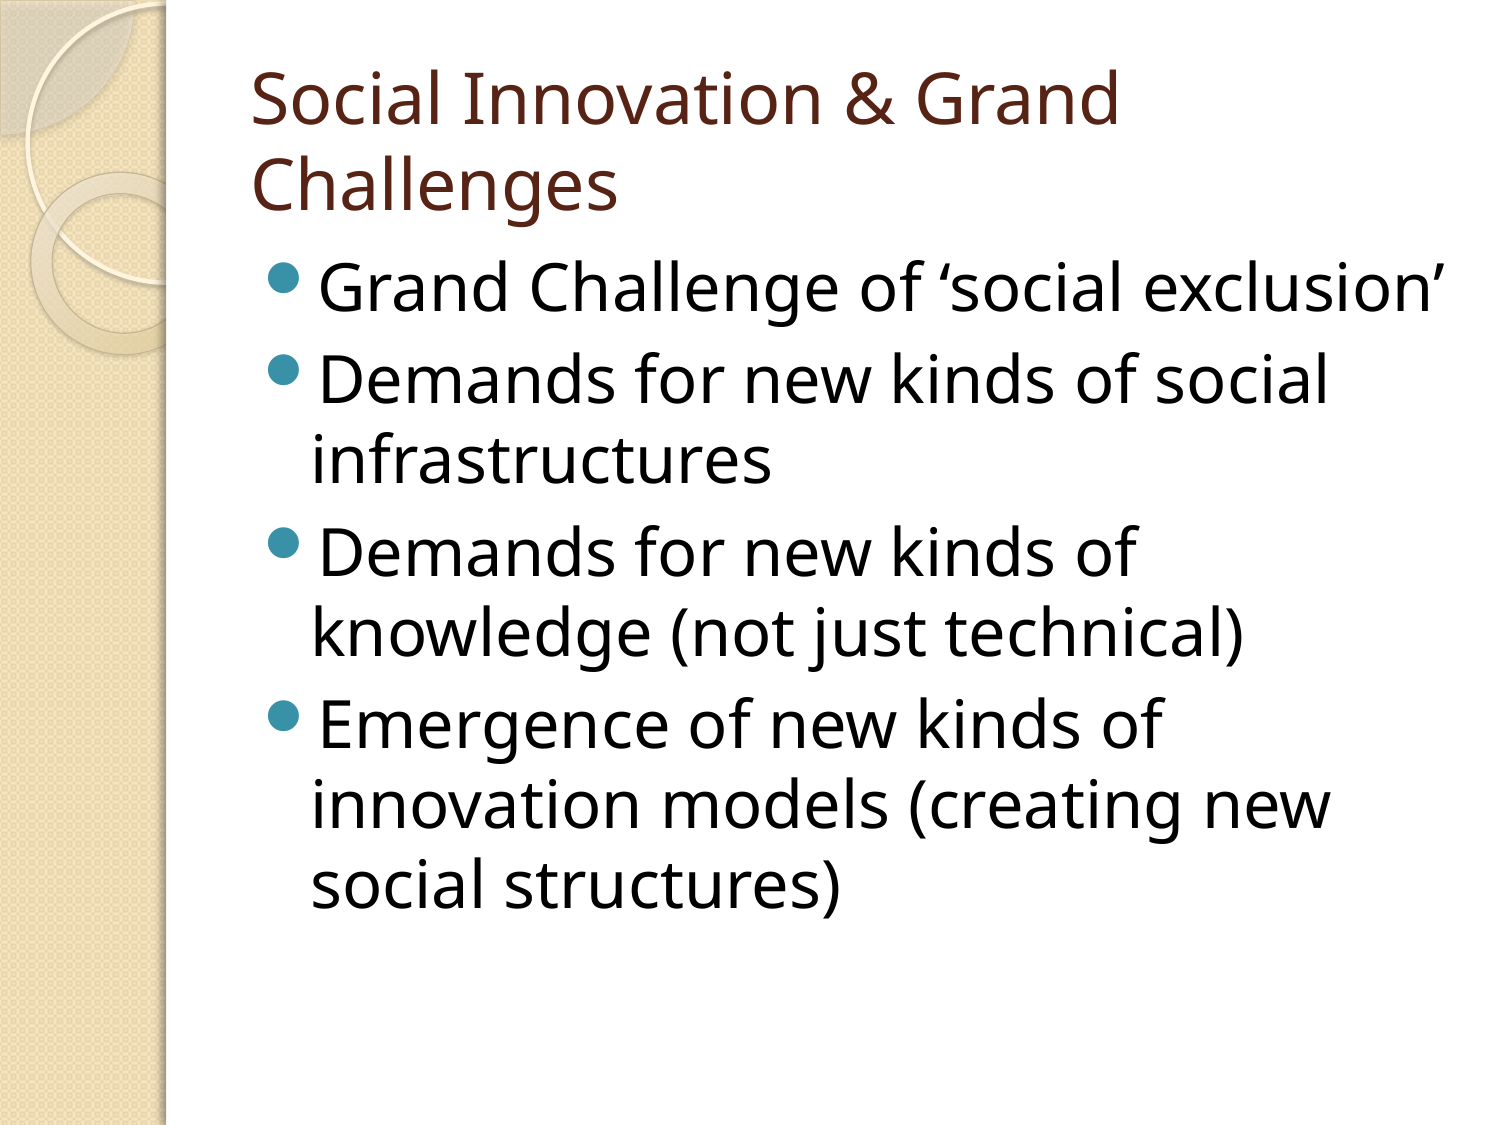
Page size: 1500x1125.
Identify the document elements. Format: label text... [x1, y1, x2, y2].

list Grand Challenge of ‘social exclusion’ Demands for new kinds of social infrastructures Demands for new kinds of knowledge (not just technical) Emergence of new kinds of innovation models (creating new social structures) [235, 237, 1466, 1025]
title Social Innovation & Grand Challenges [235, 45, 1466, 233]
